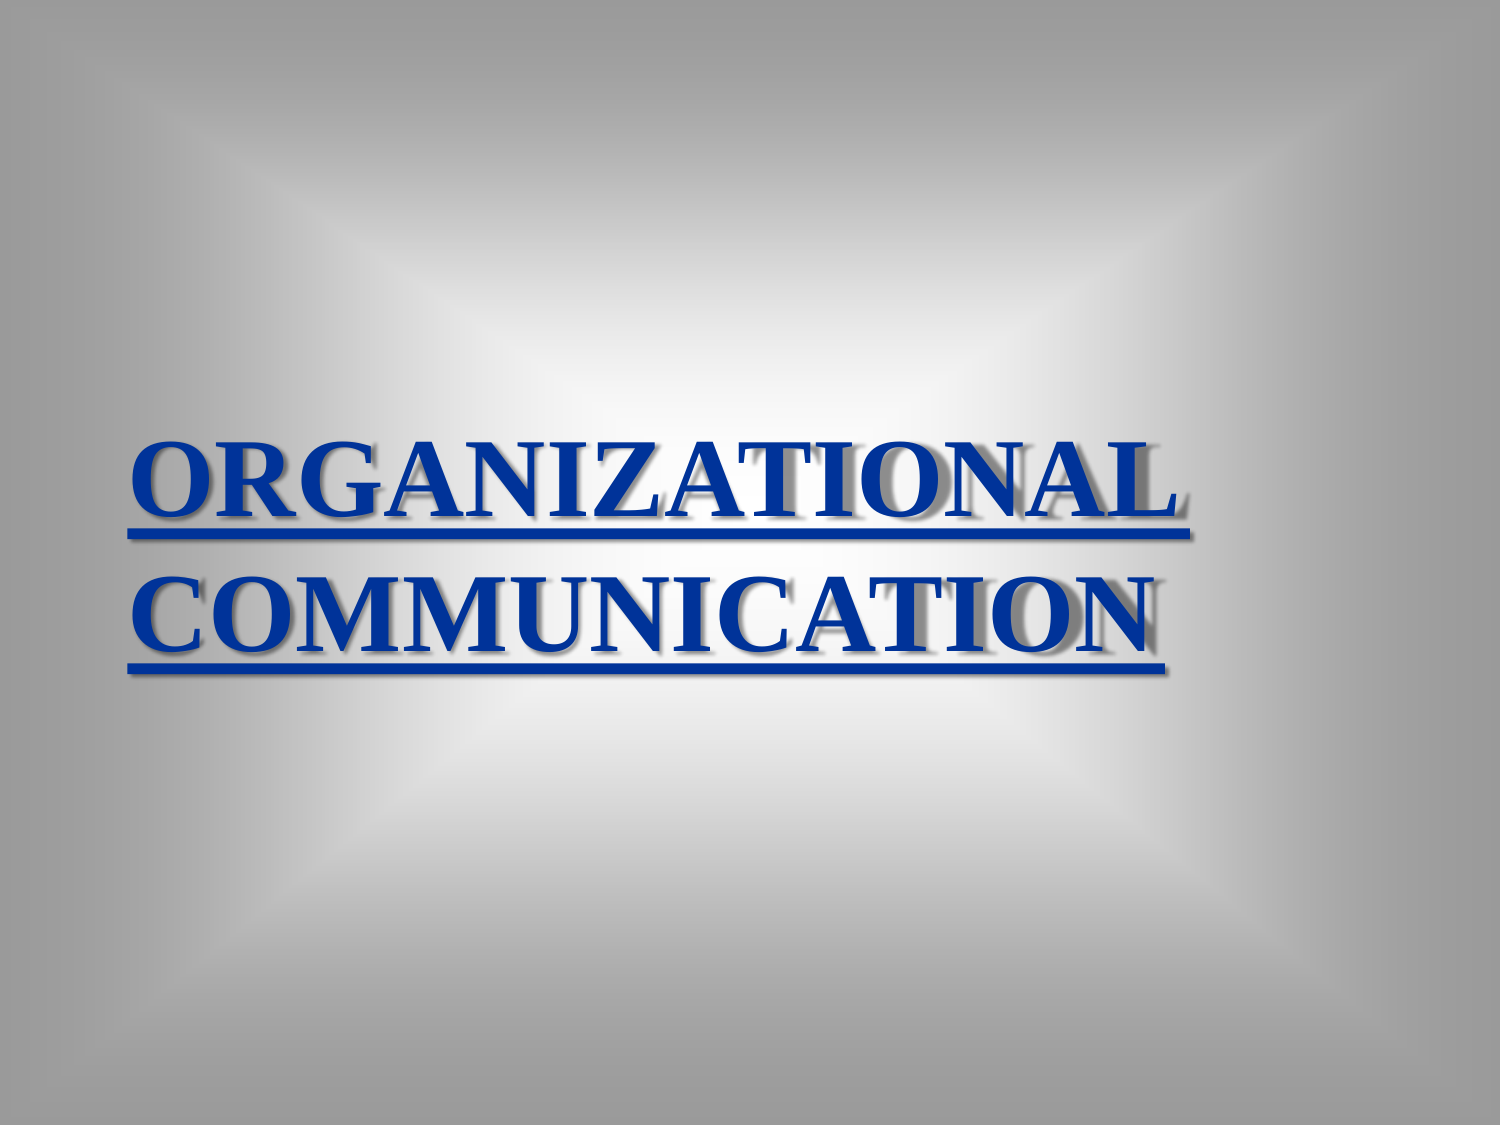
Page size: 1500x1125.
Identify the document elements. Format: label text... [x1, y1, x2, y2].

text_box COMMUNICATION [125, 536, 1168, 661]
text_box [57, 506, 1242, 754]
text_box [57, 371, 1295, 619]
text_box [0, 0, 1500, 1125]
text_box [127, 663, 1165, 675]
title ORGANIZATIONAL [125, 401, 1193, 506]
text_box [125, 661, 1174, 684]
